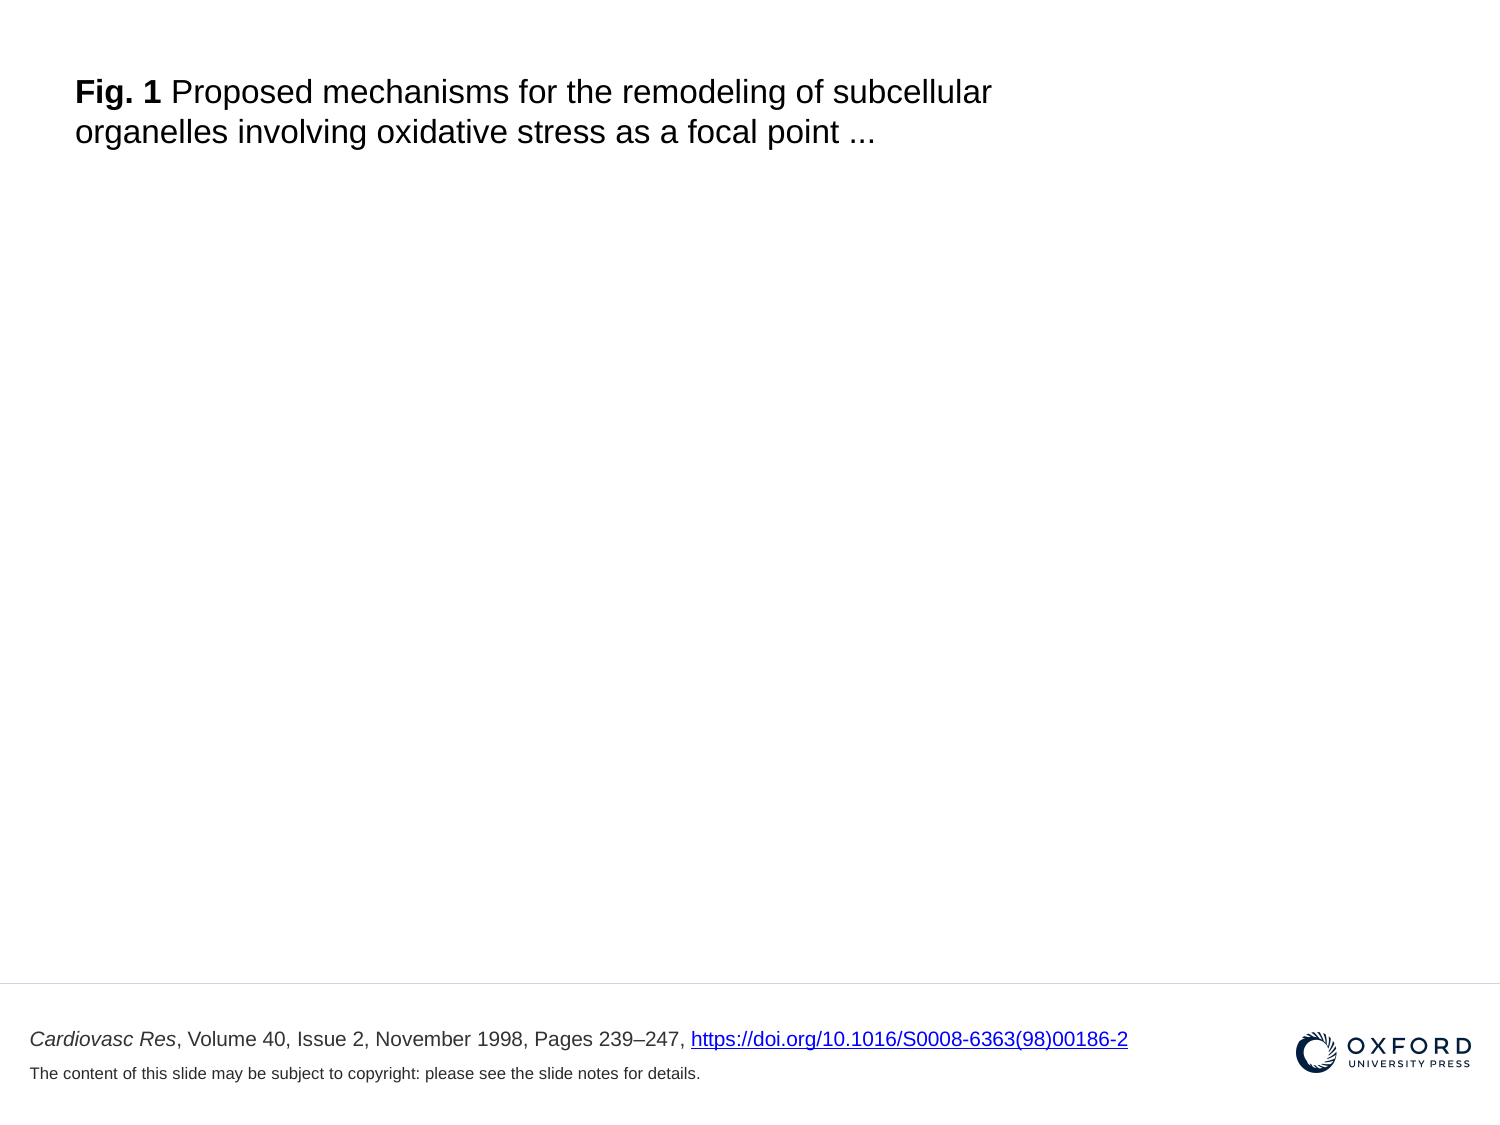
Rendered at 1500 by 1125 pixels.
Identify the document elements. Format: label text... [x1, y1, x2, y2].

title Fig. 1 Proposed mechanisms for the remodeling of subcellular organelles involving oxidative stress as a focal point ... [75, 69, 1078, 171]
footer Cardiovasc Res, Volume 40, Issue 2, November 1998, Pages 239–247, https://doi.org/10.1016/S0008-6363(98)00186-2 The content of this slide may be subject to copyright: please see the slide notes for details. [0, 983, 1260, 1125]
picture [1296, 1032, 1471, 1073]
